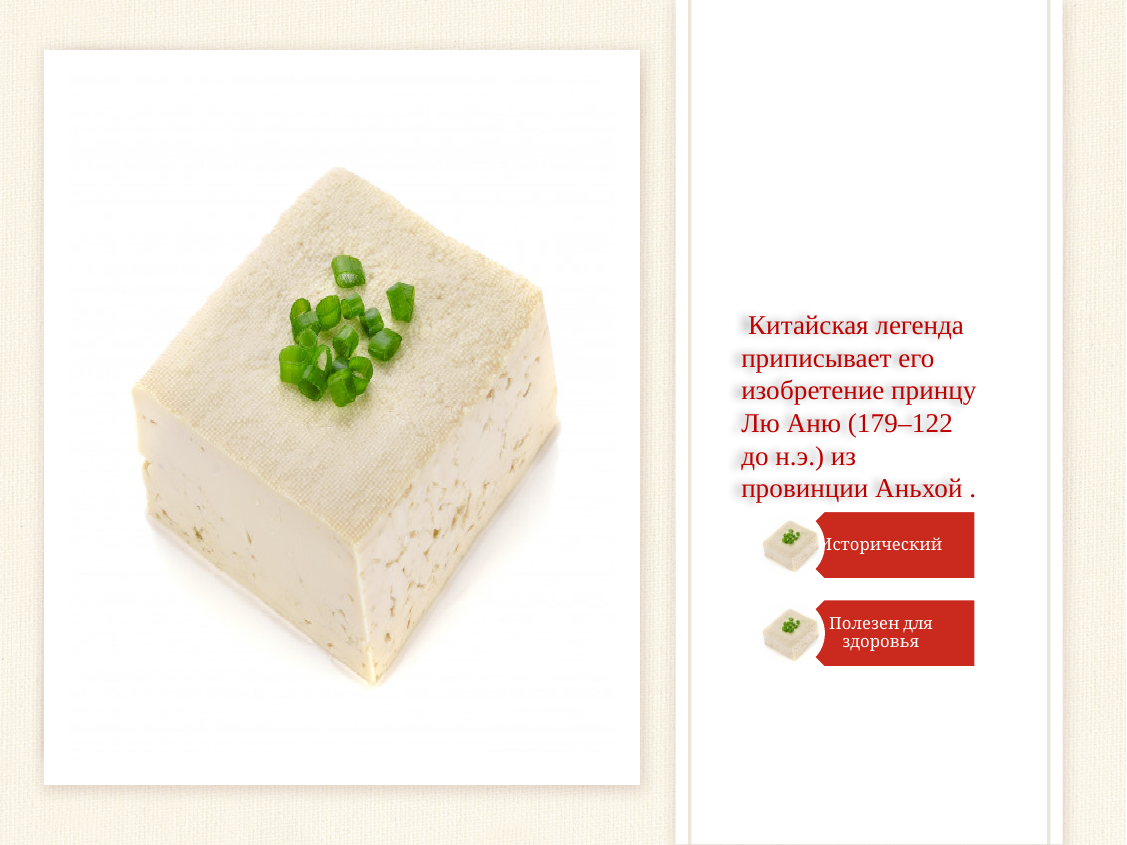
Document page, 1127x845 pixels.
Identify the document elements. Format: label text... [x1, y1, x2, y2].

picture [1063, 0, 1127, 845]
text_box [726, 511, 1006, 668]
picture [0, 0, 675, 845]
title Китайская легенда приписывает его изобретение принцу Лю Аню (179–122 до н.э.) из провинции Аньхой . [726, 248, 1006, 511]
